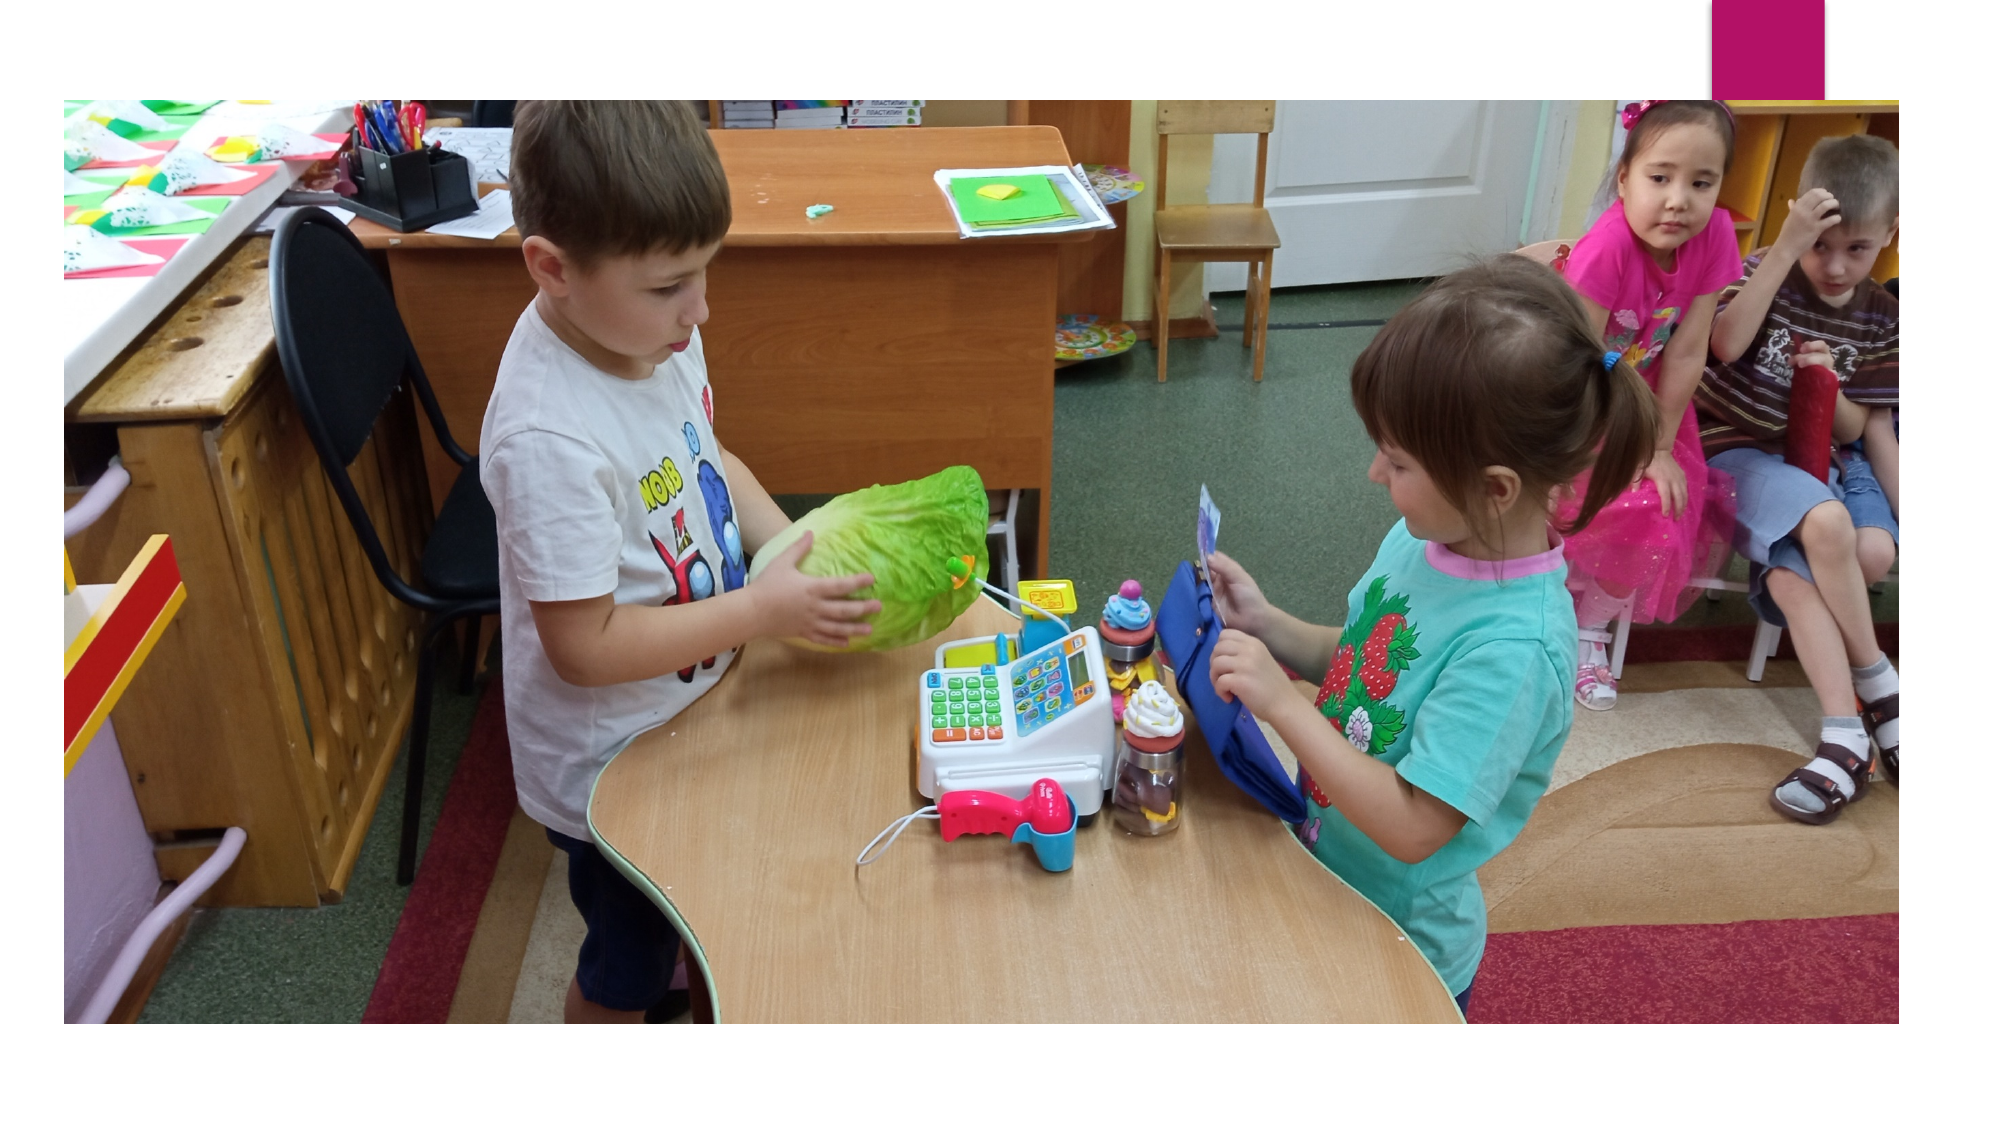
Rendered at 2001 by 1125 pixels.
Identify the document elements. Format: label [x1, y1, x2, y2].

picture [63, 100, 1900, 1025]
